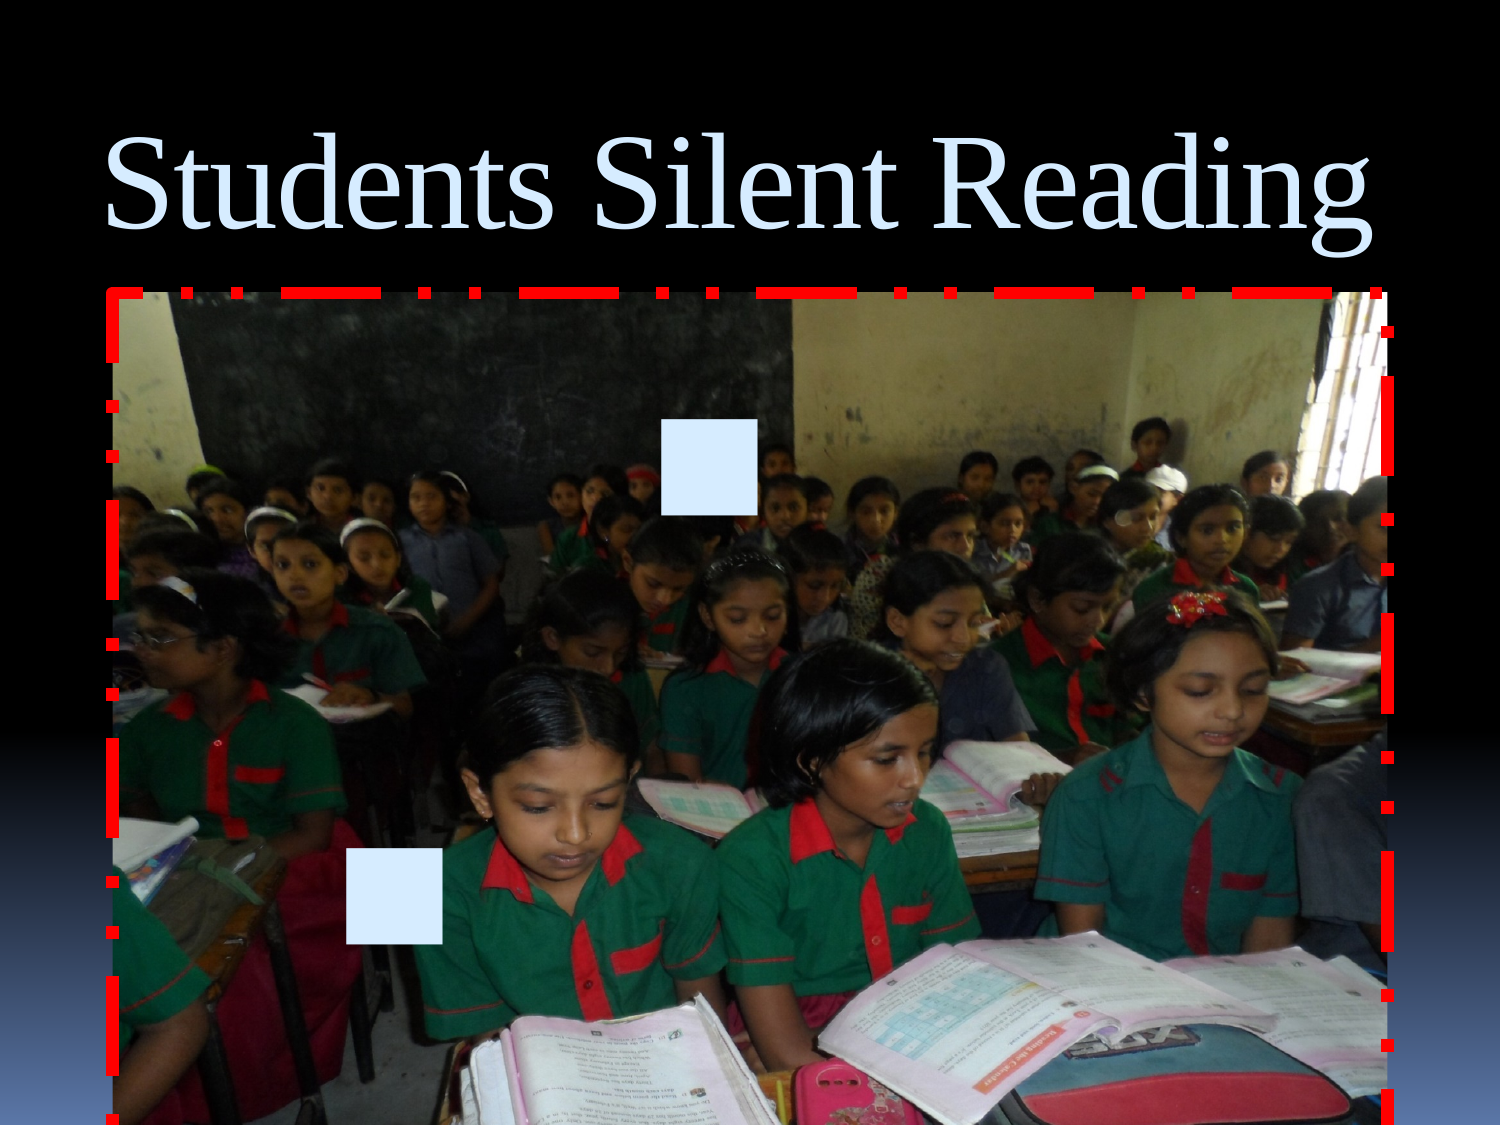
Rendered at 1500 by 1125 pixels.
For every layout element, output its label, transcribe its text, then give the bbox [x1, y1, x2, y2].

list [112, 292, 1388, 1125]
title Students Silent Reading [84, 83, 1416, 234]
